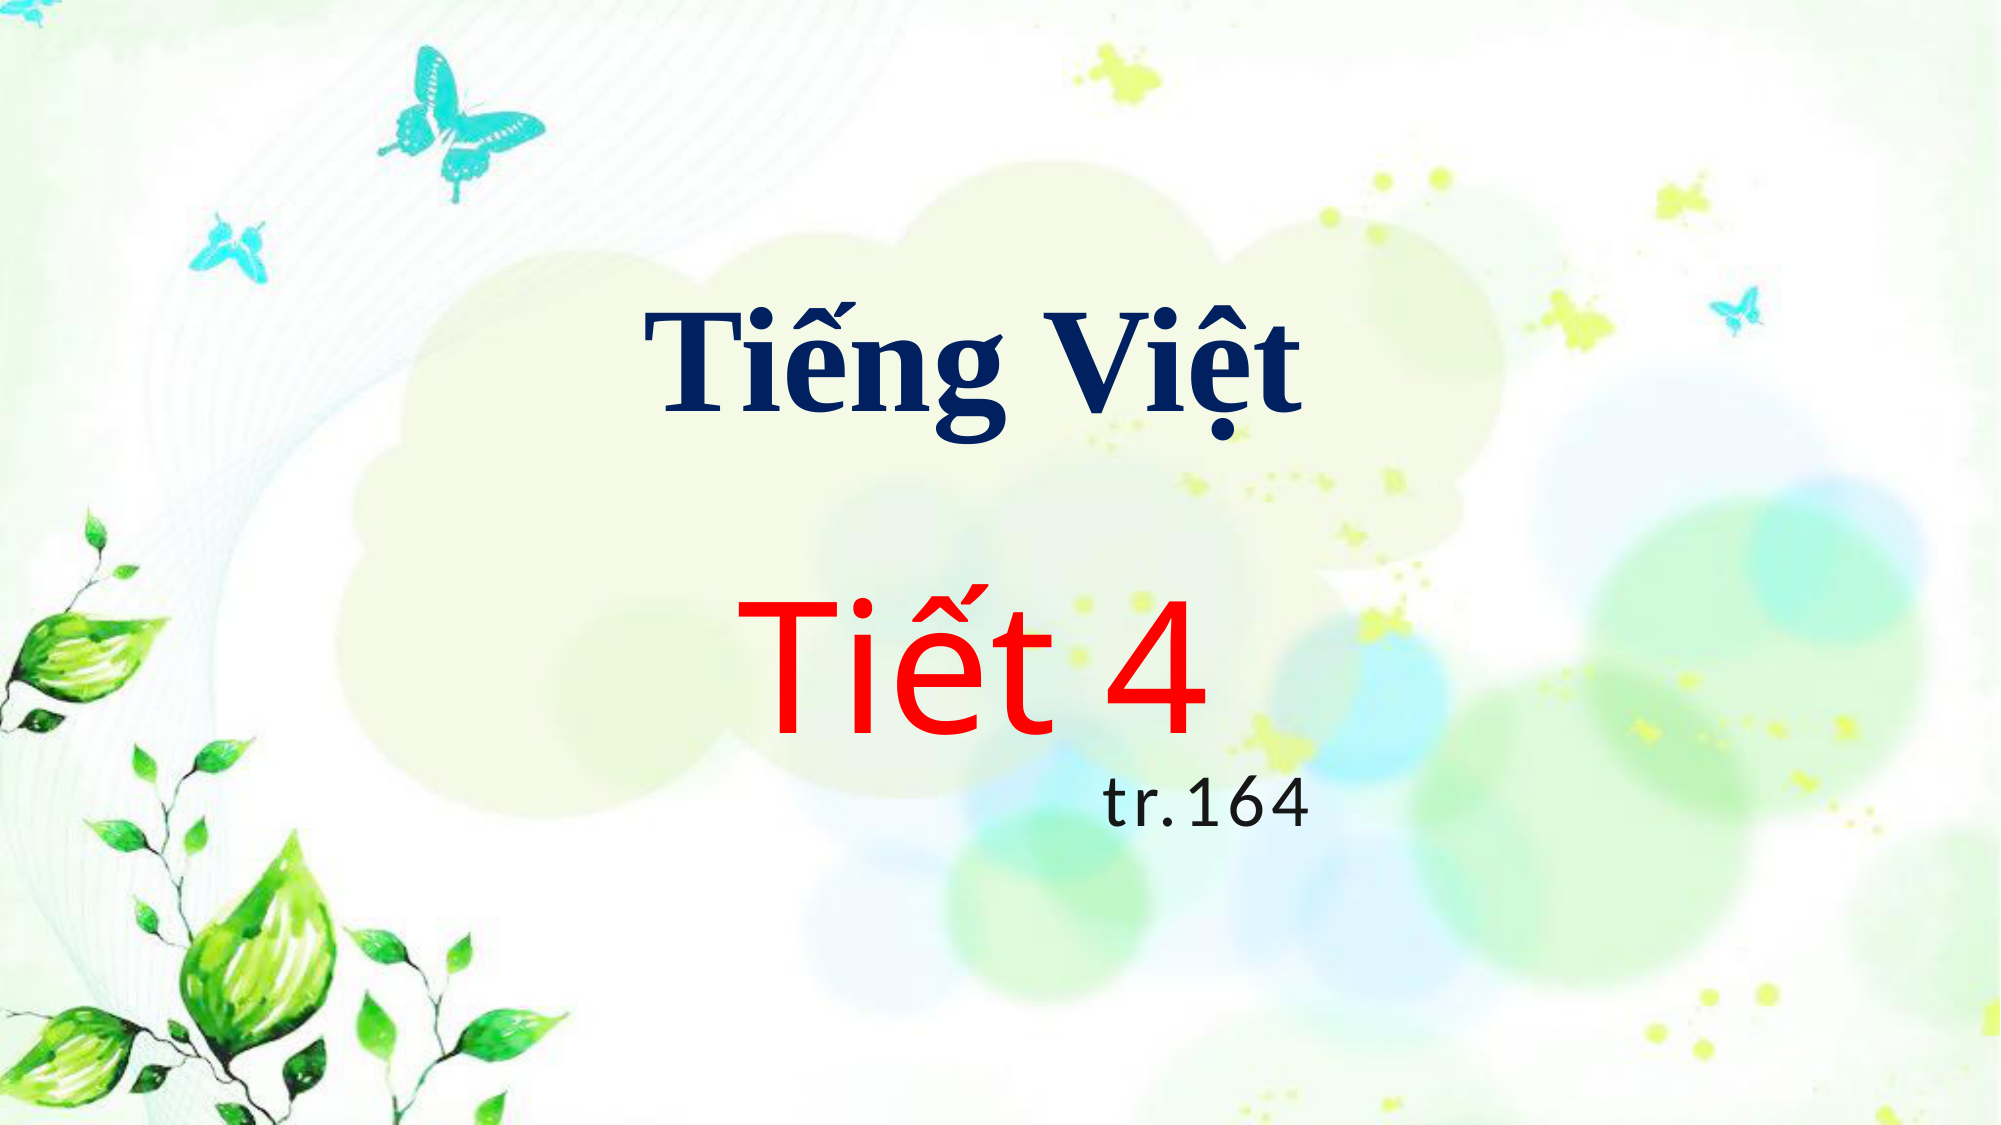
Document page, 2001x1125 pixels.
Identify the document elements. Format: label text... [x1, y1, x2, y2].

text_box Tiếng Việt [628, 253, 1319, 449]
picture [0, 0, 2001, 1125]
text_box tr.164 [1087, 744, 1347, 849]
text_box Tiết 4 [723, 542, 1224, 778]
